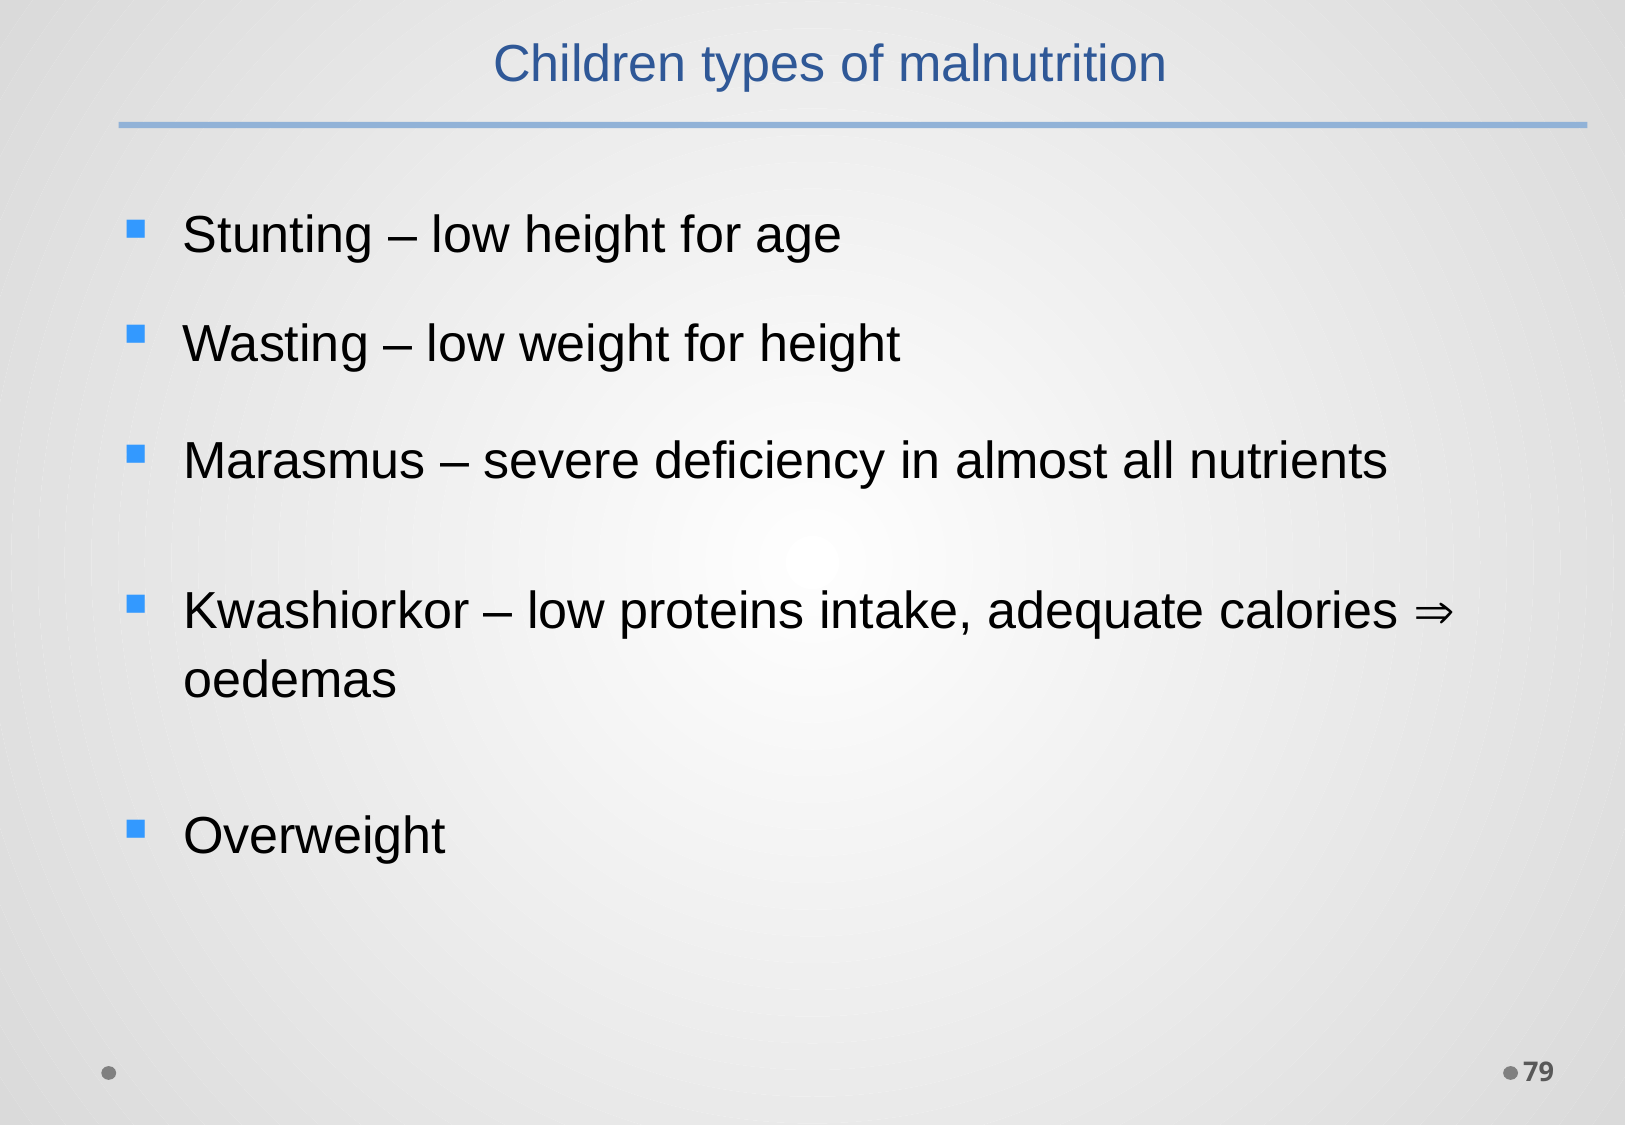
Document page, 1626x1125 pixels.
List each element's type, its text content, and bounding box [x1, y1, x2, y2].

title Children types of malnutrition [92, 18, 1569, 100]
text_box Wasting – low weight for height [108, 299, 1544, 413]
text_box 79 [1518, 1042, 1619, 1103]
text_box Kwashiorkor – low proteins intake, adequate calories  oedemas [108, 562, 1612, 650]
text_box Marasmus – severe deficiency in almost all nutrients [108, 412, 1612, 500]
text_box Overweight [108, 787, 1612, 875]
text_box Stunting – low height for age [108, 199, 1544, 288]
